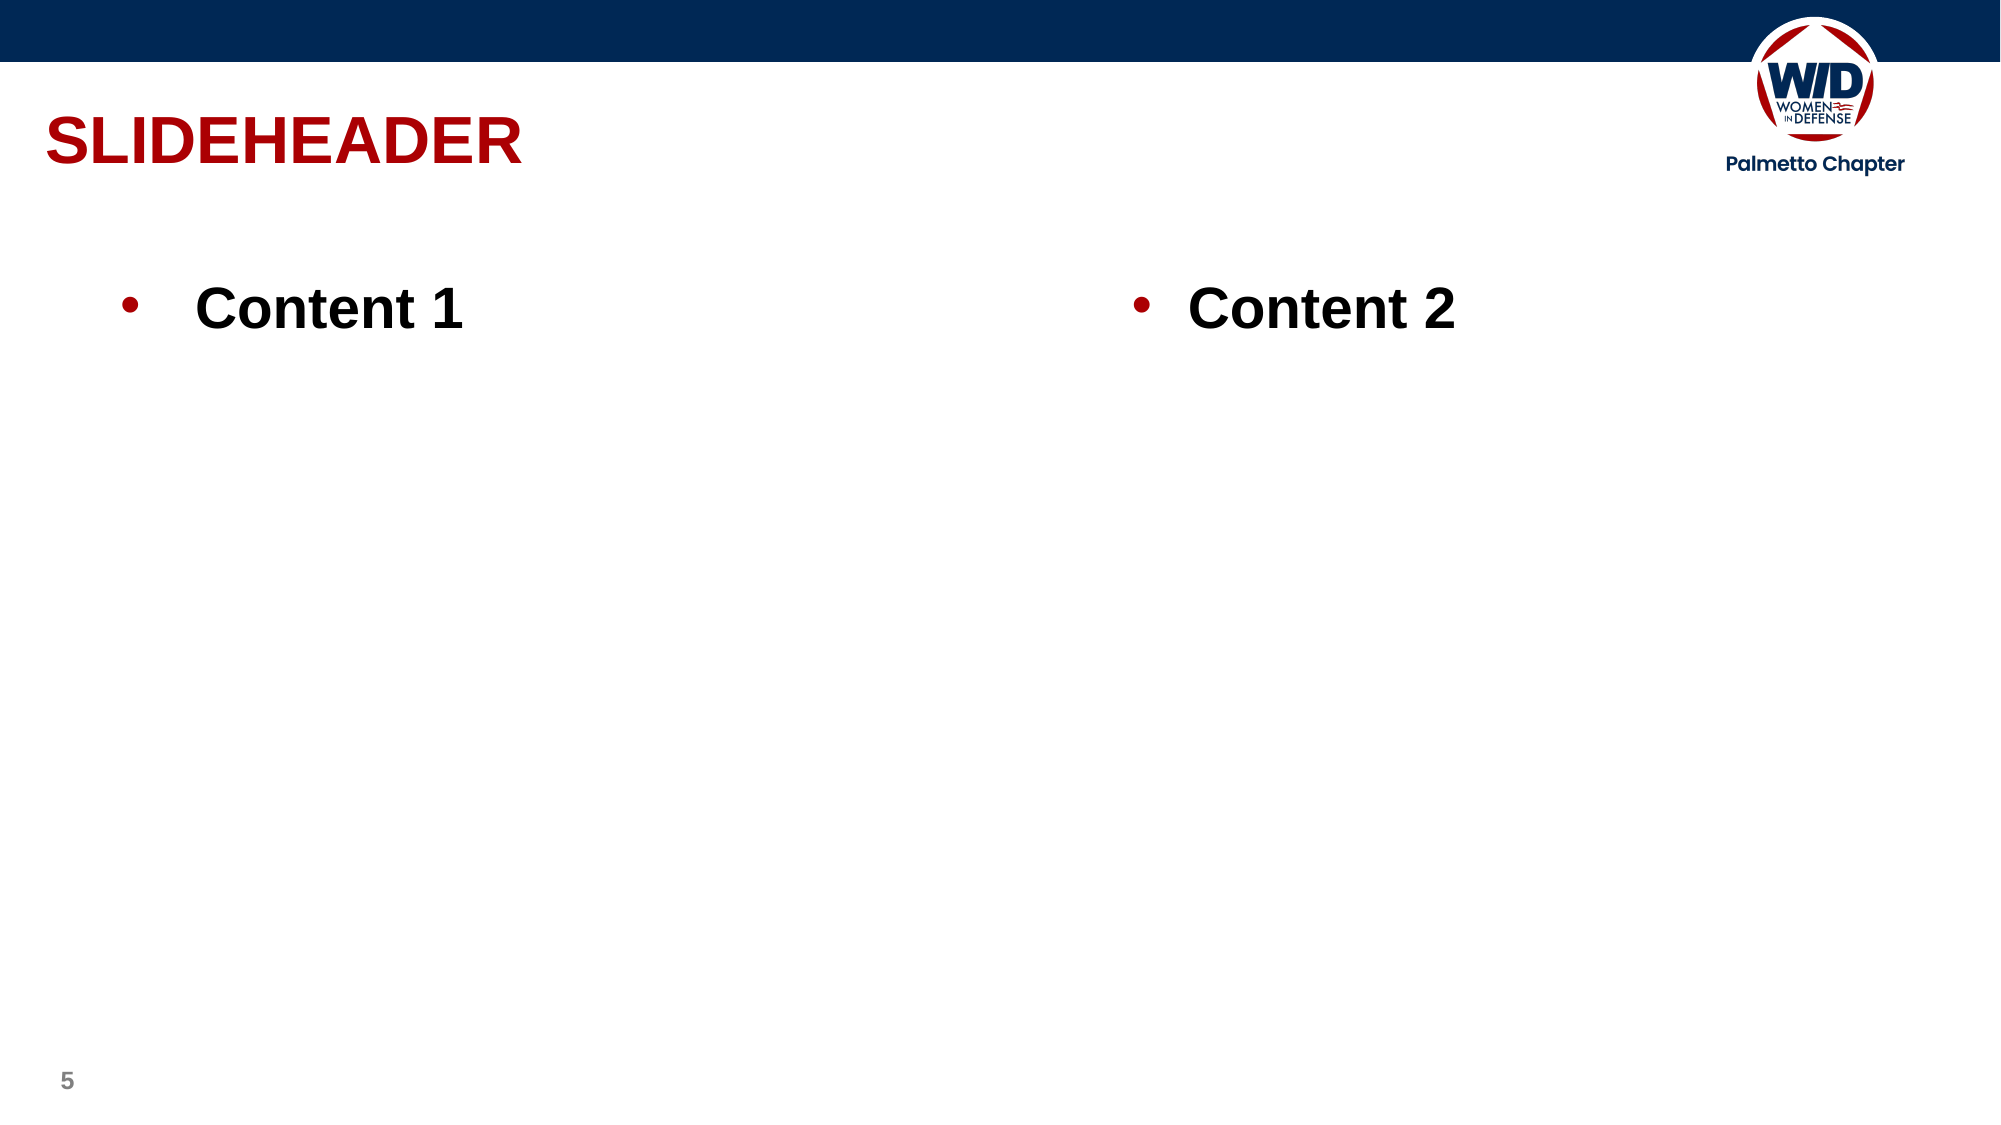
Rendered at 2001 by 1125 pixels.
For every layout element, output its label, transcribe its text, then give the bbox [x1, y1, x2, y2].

subtitle Content 1 [105, 262, 989, 964]
picture [1721, 19, 1910, 185]
text_box SLIDEHEADER [30, 41, 1599, 232]
text_box 5 [30, 1049, 106, 1110]
list Content 2 [1116, 262, 2000, 1005]
